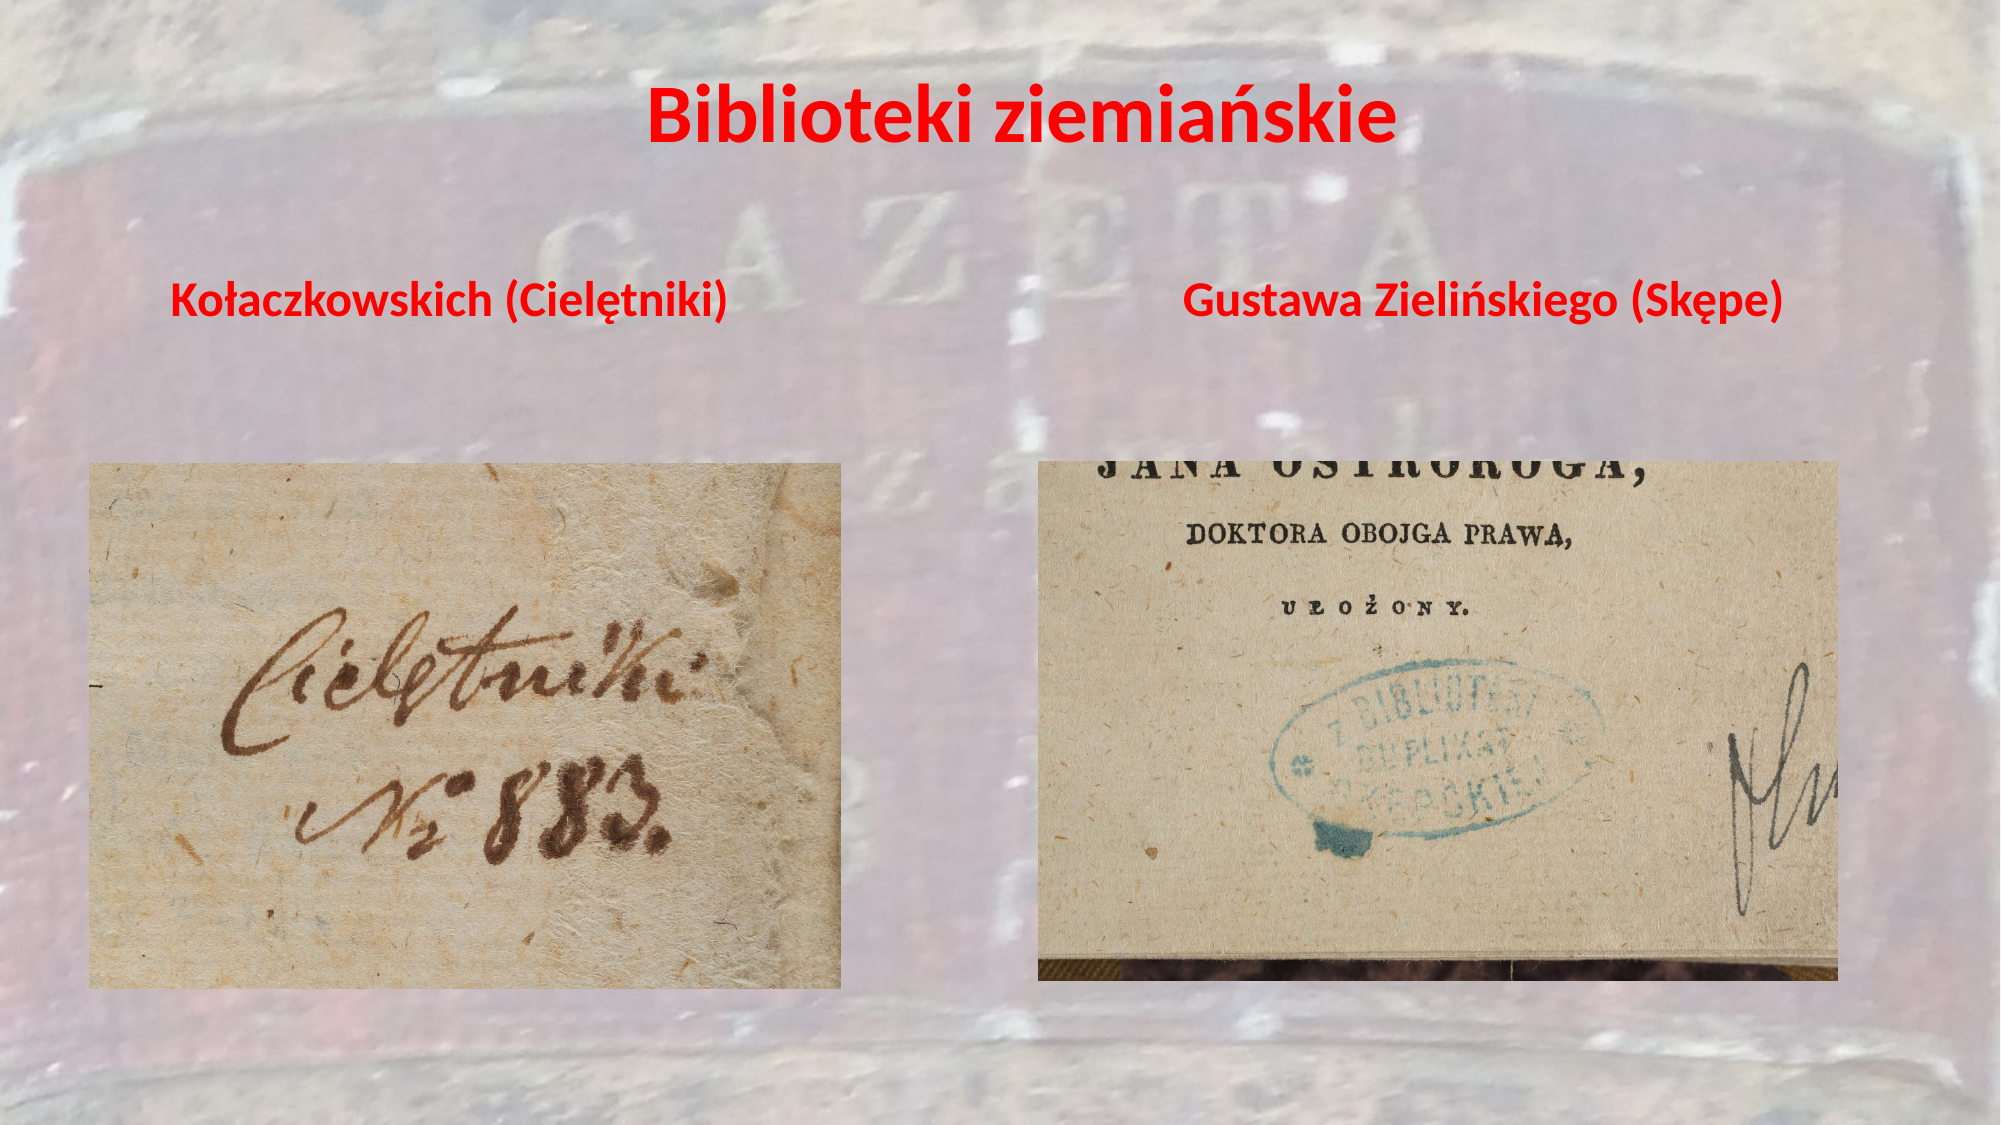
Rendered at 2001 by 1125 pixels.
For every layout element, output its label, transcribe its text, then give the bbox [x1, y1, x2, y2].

text_box Gustawa Zielińskiego (Skępe) [1123, 259, 1845, 335]
picture [0, 0, 2001, 1125]
text_box Biblioteki ziemiańskie [618, 51, 1427, 167]
text_box Kołaczkowskich (Cielętniki) [57, 259, 842, 335]
